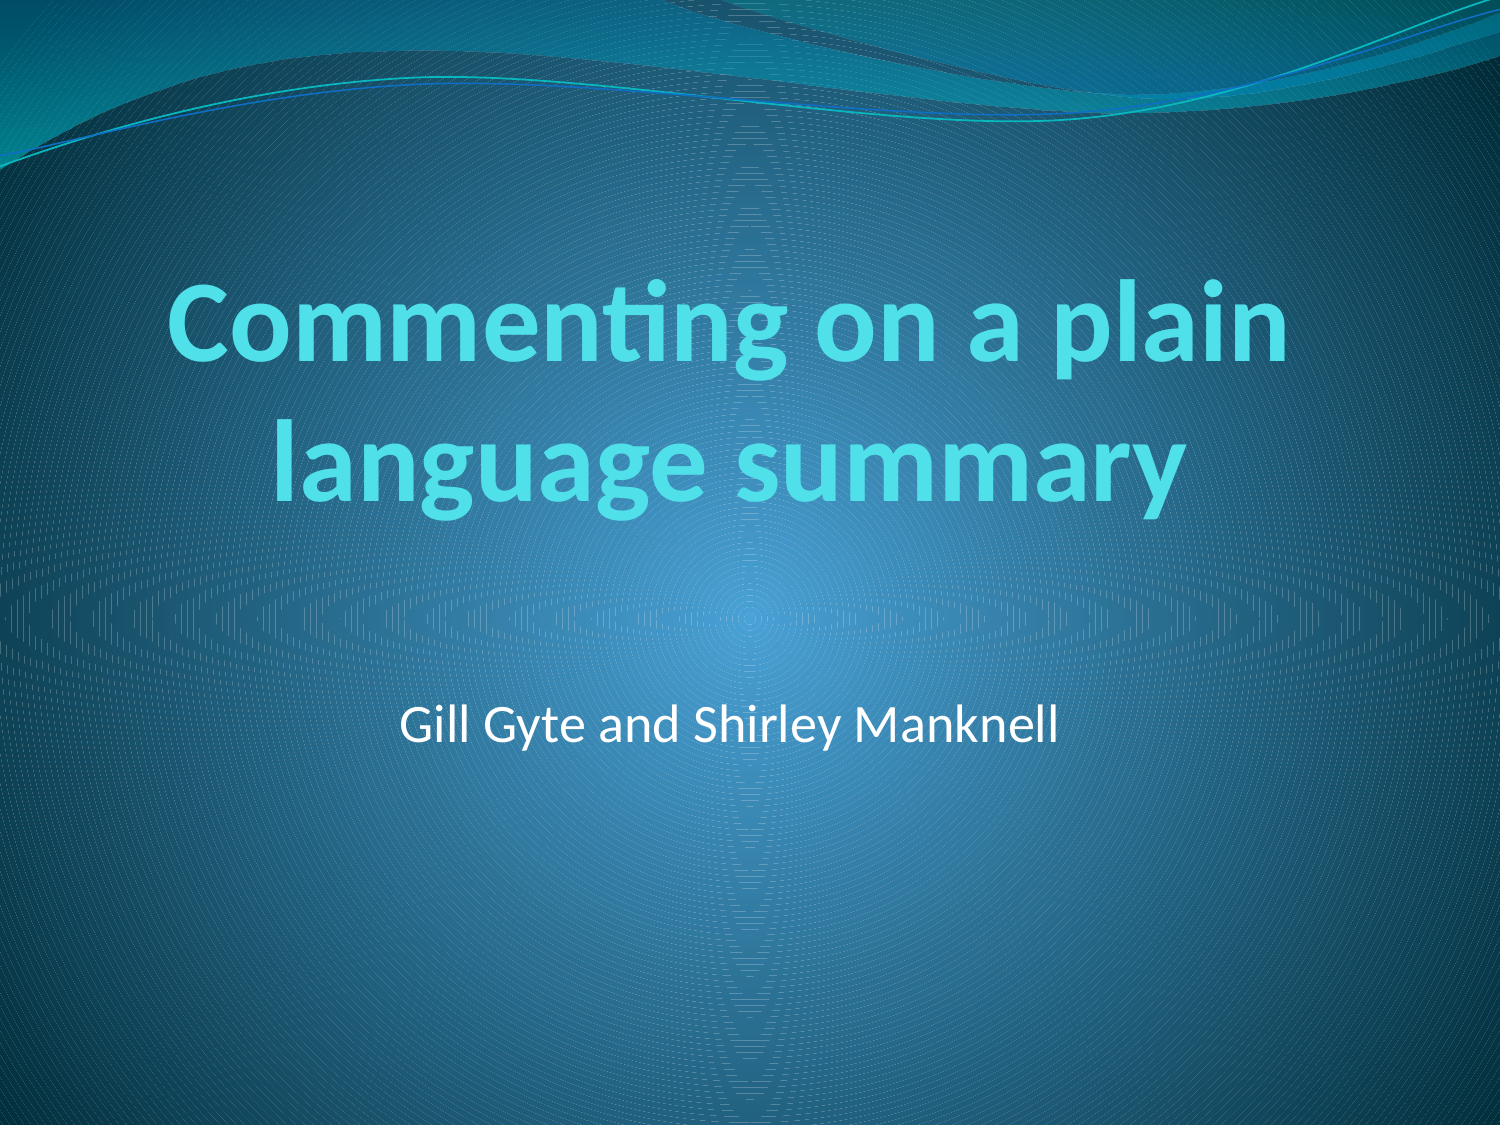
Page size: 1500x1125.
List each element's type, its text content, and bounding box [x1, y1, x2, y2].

title Commenting on a plain language summary [87, 224, 1376, 526]
subtitle Gill Gyte and Shirley Manknell [87, 529, 1377, 818]
